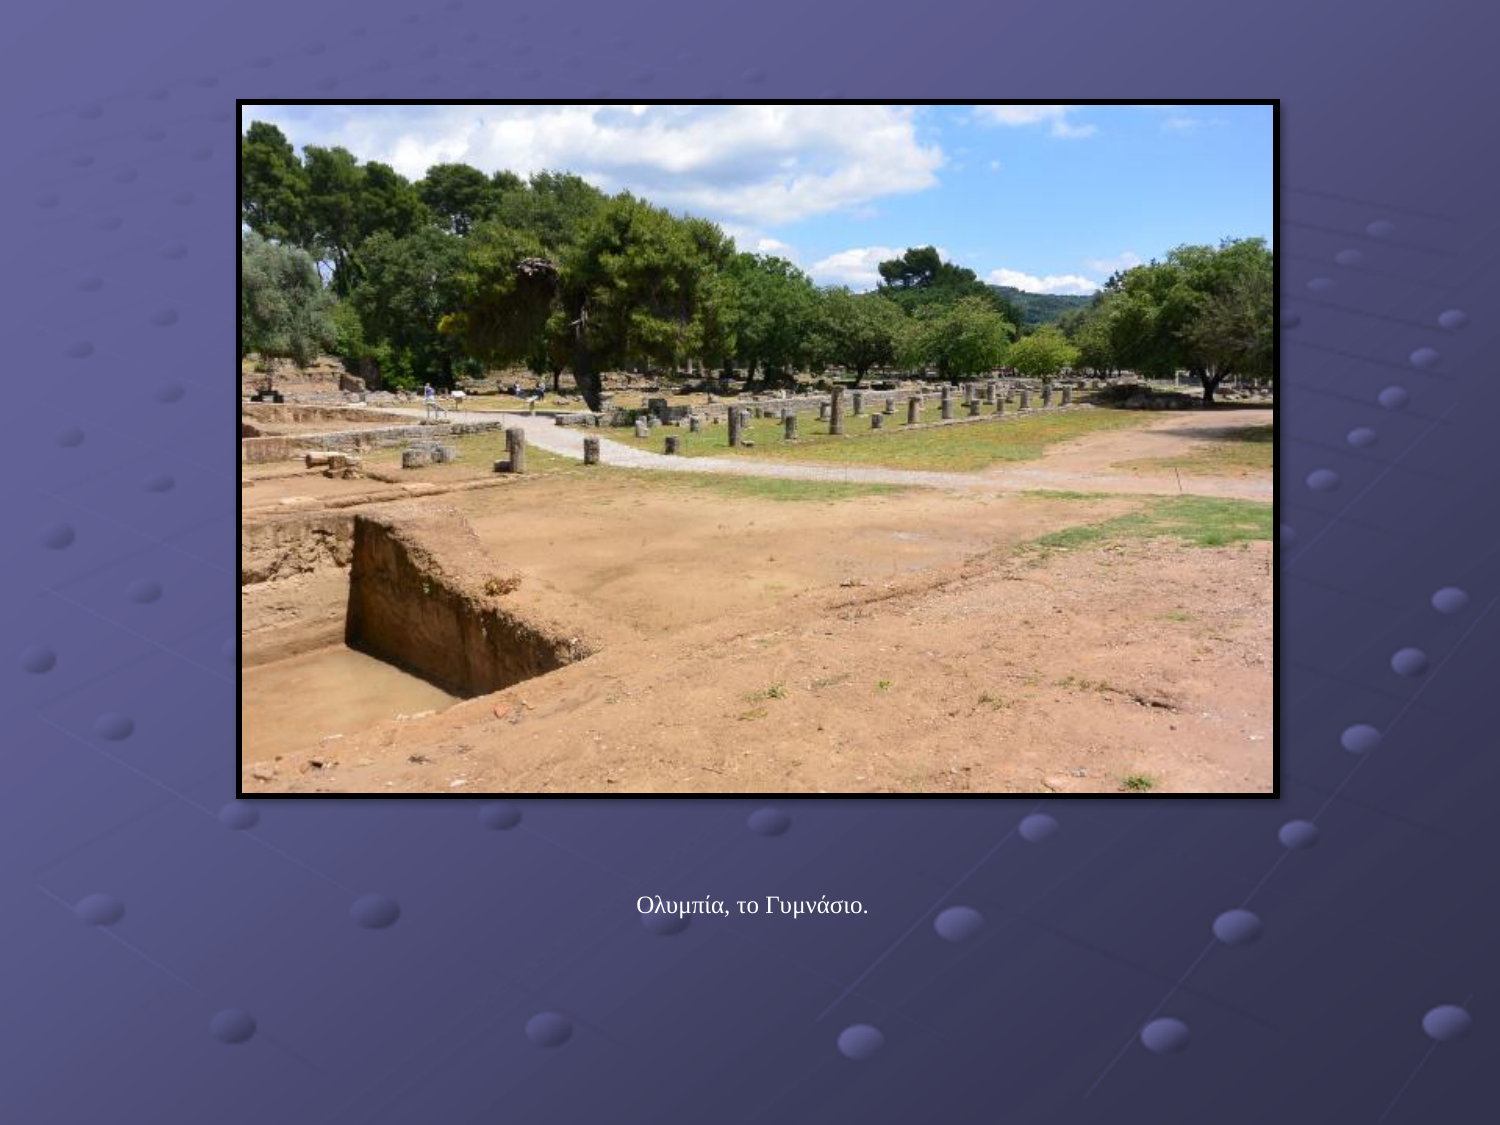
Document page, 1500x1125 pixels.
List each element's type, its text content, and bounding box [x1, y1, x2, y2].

text_box Ολυμπία, το Γυμνάσιο. [621, 881, 902, 927]
picture [0, 0, 1500, 1125]
